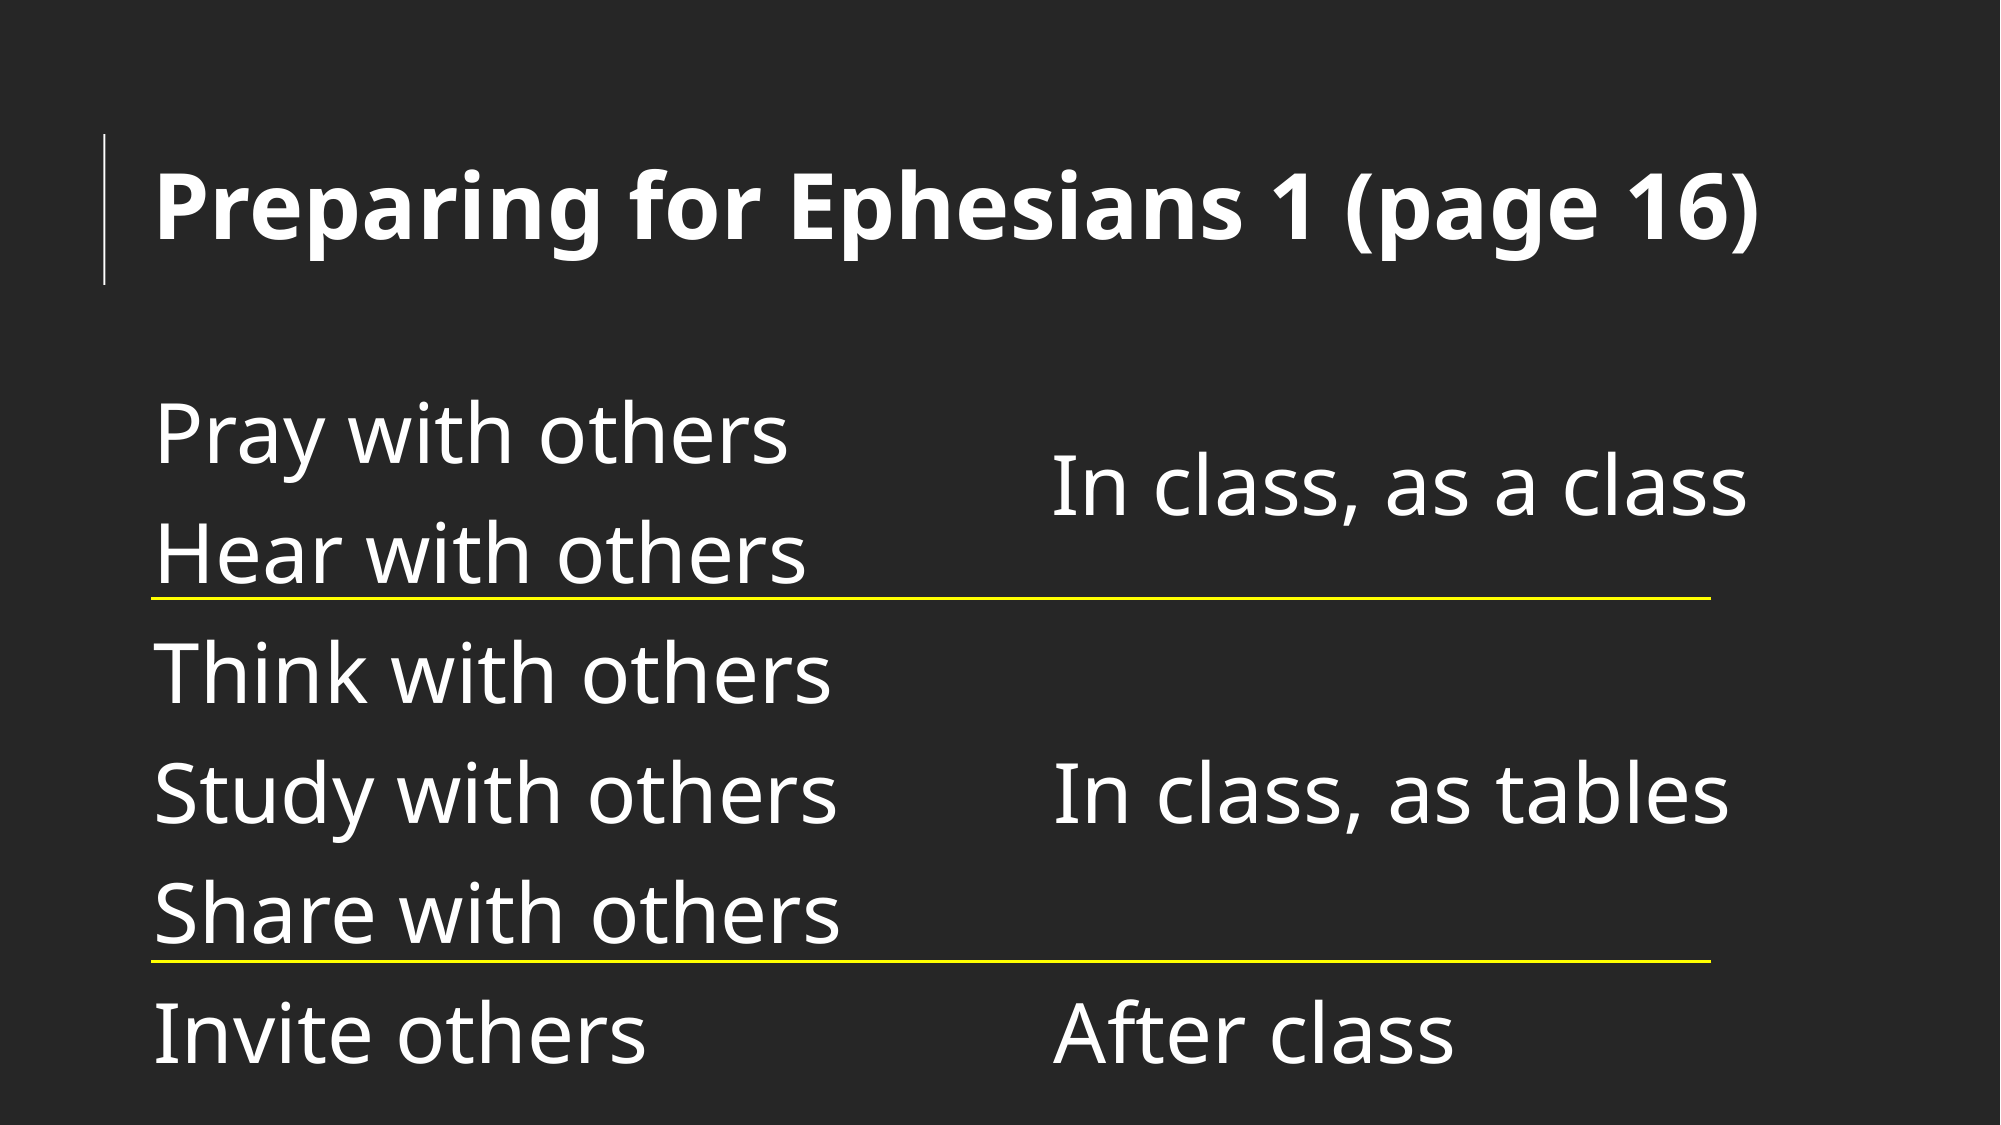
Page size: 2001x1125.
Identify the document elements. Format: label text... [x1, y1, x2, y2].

picture [102, 134, 107, 285]
text_box In class, as a class [1035, 435, 1781, 542]
title Preparing for Ephesians 1 (page 16) [137, 101, 2000, 319]
list Pray with others Hear with others Think with others Study with others In class, as tables Share with others Invite others After class [137, 352, 1863, 1014]
